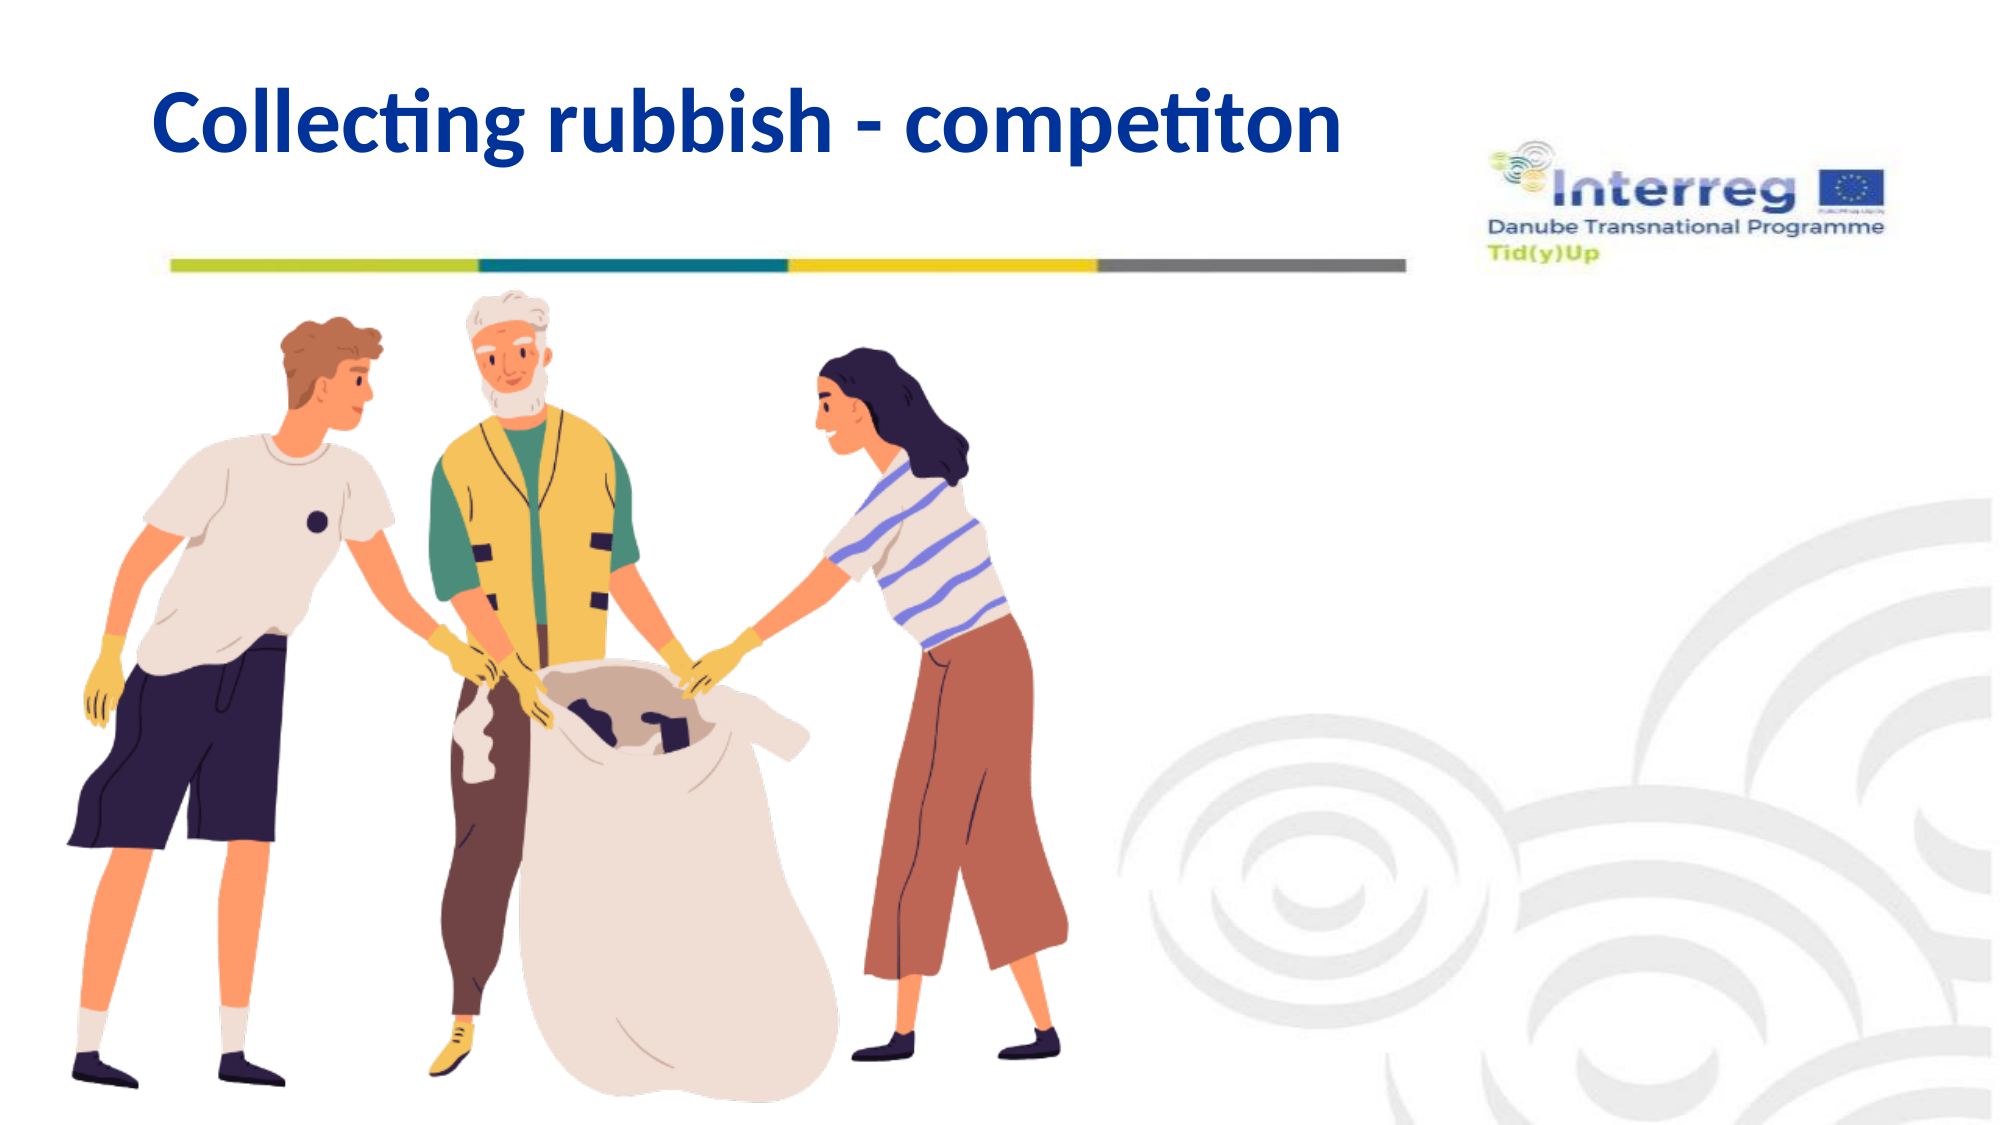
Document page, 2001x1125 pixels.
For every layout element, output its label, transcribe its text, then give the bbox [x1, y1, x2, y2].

title Collecting rubbish - competiton [137, 63, 1863, 281]
picture [0, 0, 2001, 1125]
